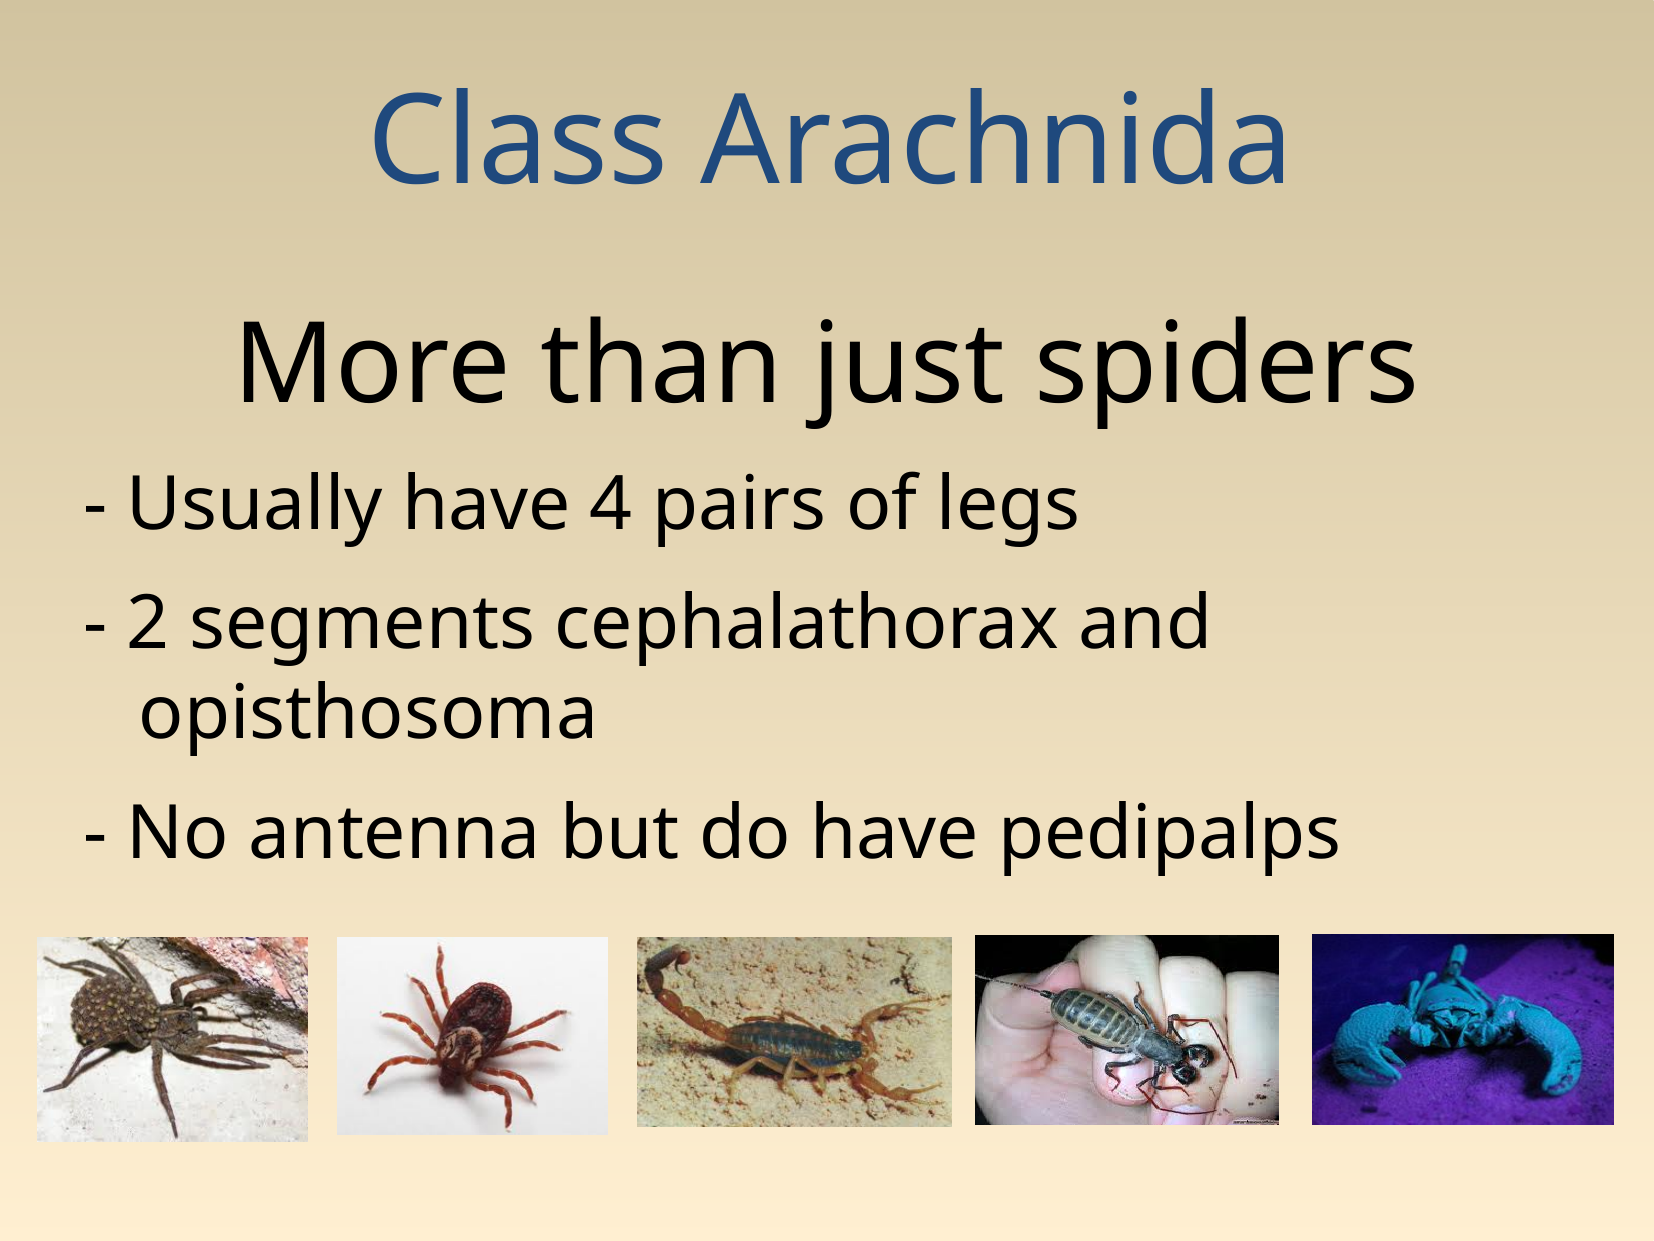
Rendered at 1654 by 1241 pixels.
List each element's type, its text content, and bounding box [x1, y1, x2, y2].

picture [37, 937, 308, 1143]
picture [974, 935, 1280, 1126]
picture [637, 937, 952, 1127]
title Class Arachnida [86, 37, 1575, 230]
list More than just spiders - Usually have 4 pairs of legs - 2 segments cephalathorax and opisthosoma - No antenna but do have pedipalps [82, 290, 1571, 1109]
picture [337, 937, 608, 1136]
picture [1312, 934, 1615, 1126]
